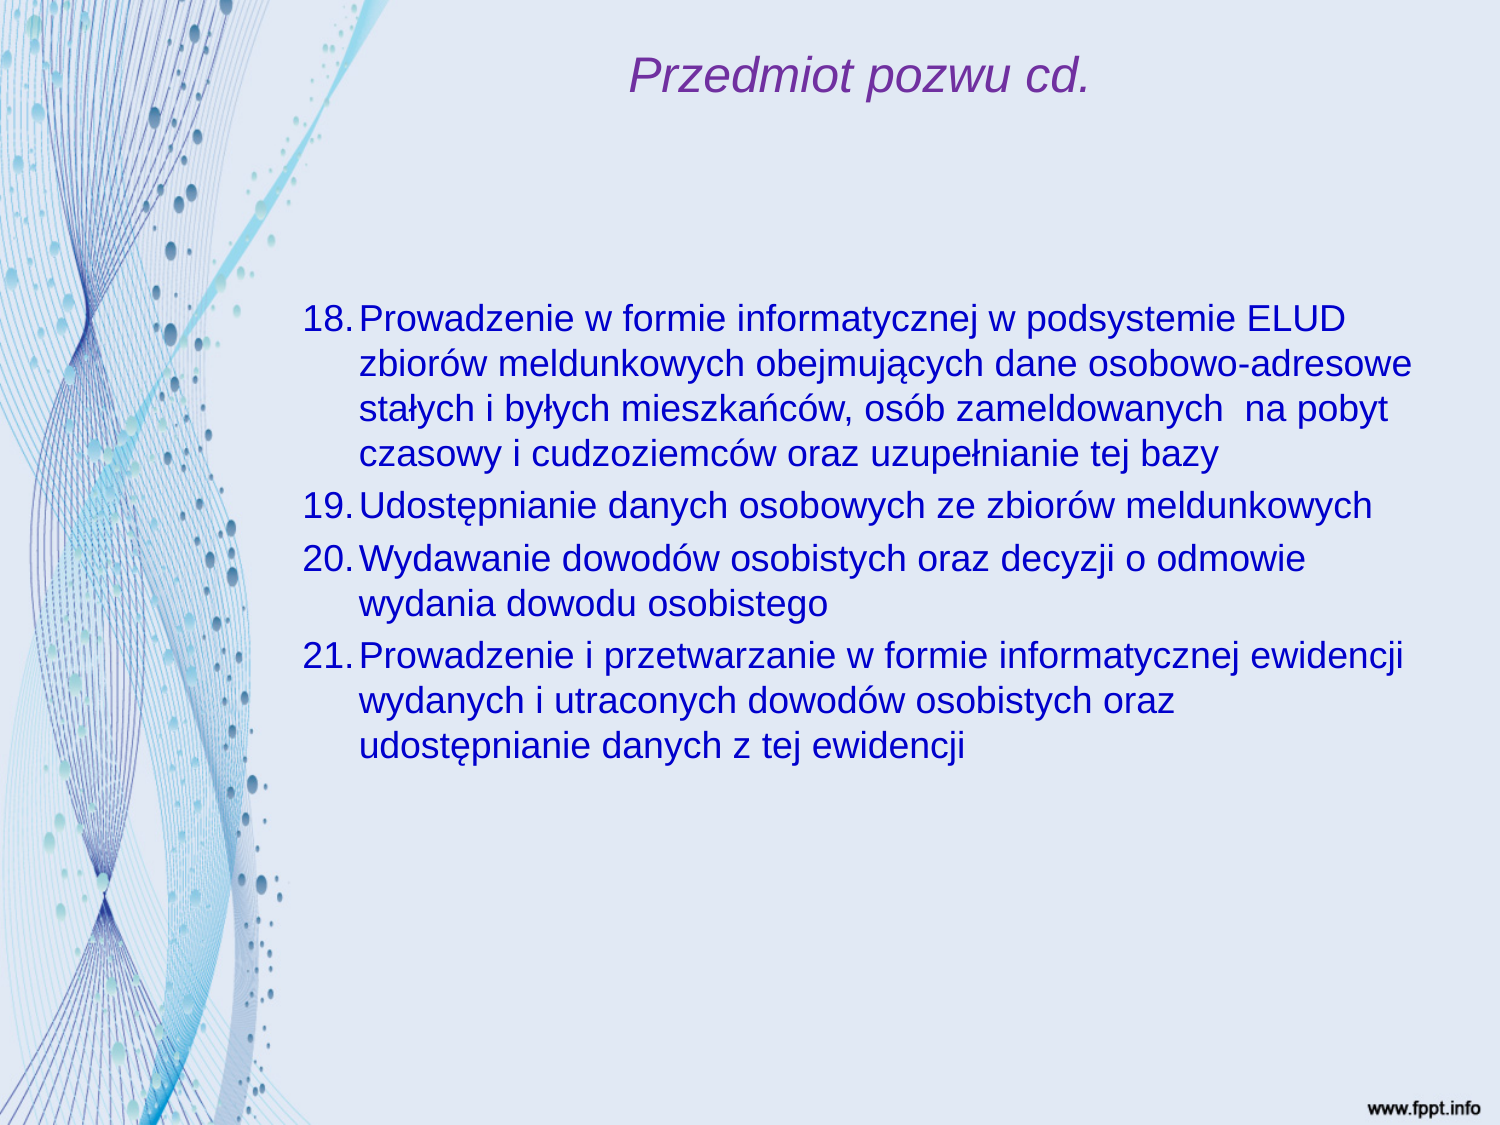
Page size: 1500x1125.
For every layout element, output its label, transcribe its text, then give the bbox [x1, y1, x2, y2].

title Przedmiot pozwu cd. [219, 7, 1500, 138]
picture [0, 0, 1500, 1125]
text_box Prowadzenie w formie informatycznej w podsystemie ELUD zbiorów meldunkowych obejmujących dane osobowo-adresowe stałych i byłych mieszkańców, osób zameldowanych na pobyt czasowy i cudzoziemców oraz uzupełnianie tej bazy Udostępnianie danych osobowych ze zbiorów meldunkowych Wydawanie dowodów osobistych oraz decyzji o odmowie wydania dowodu osobistego Prowadzenie i przetwarzanie w formie informatycznej ewidencji wydanych i utraconych dowodów osobistych oraz udostępnianie danych z tej ewidencji [287, 243, 1434, 894]
